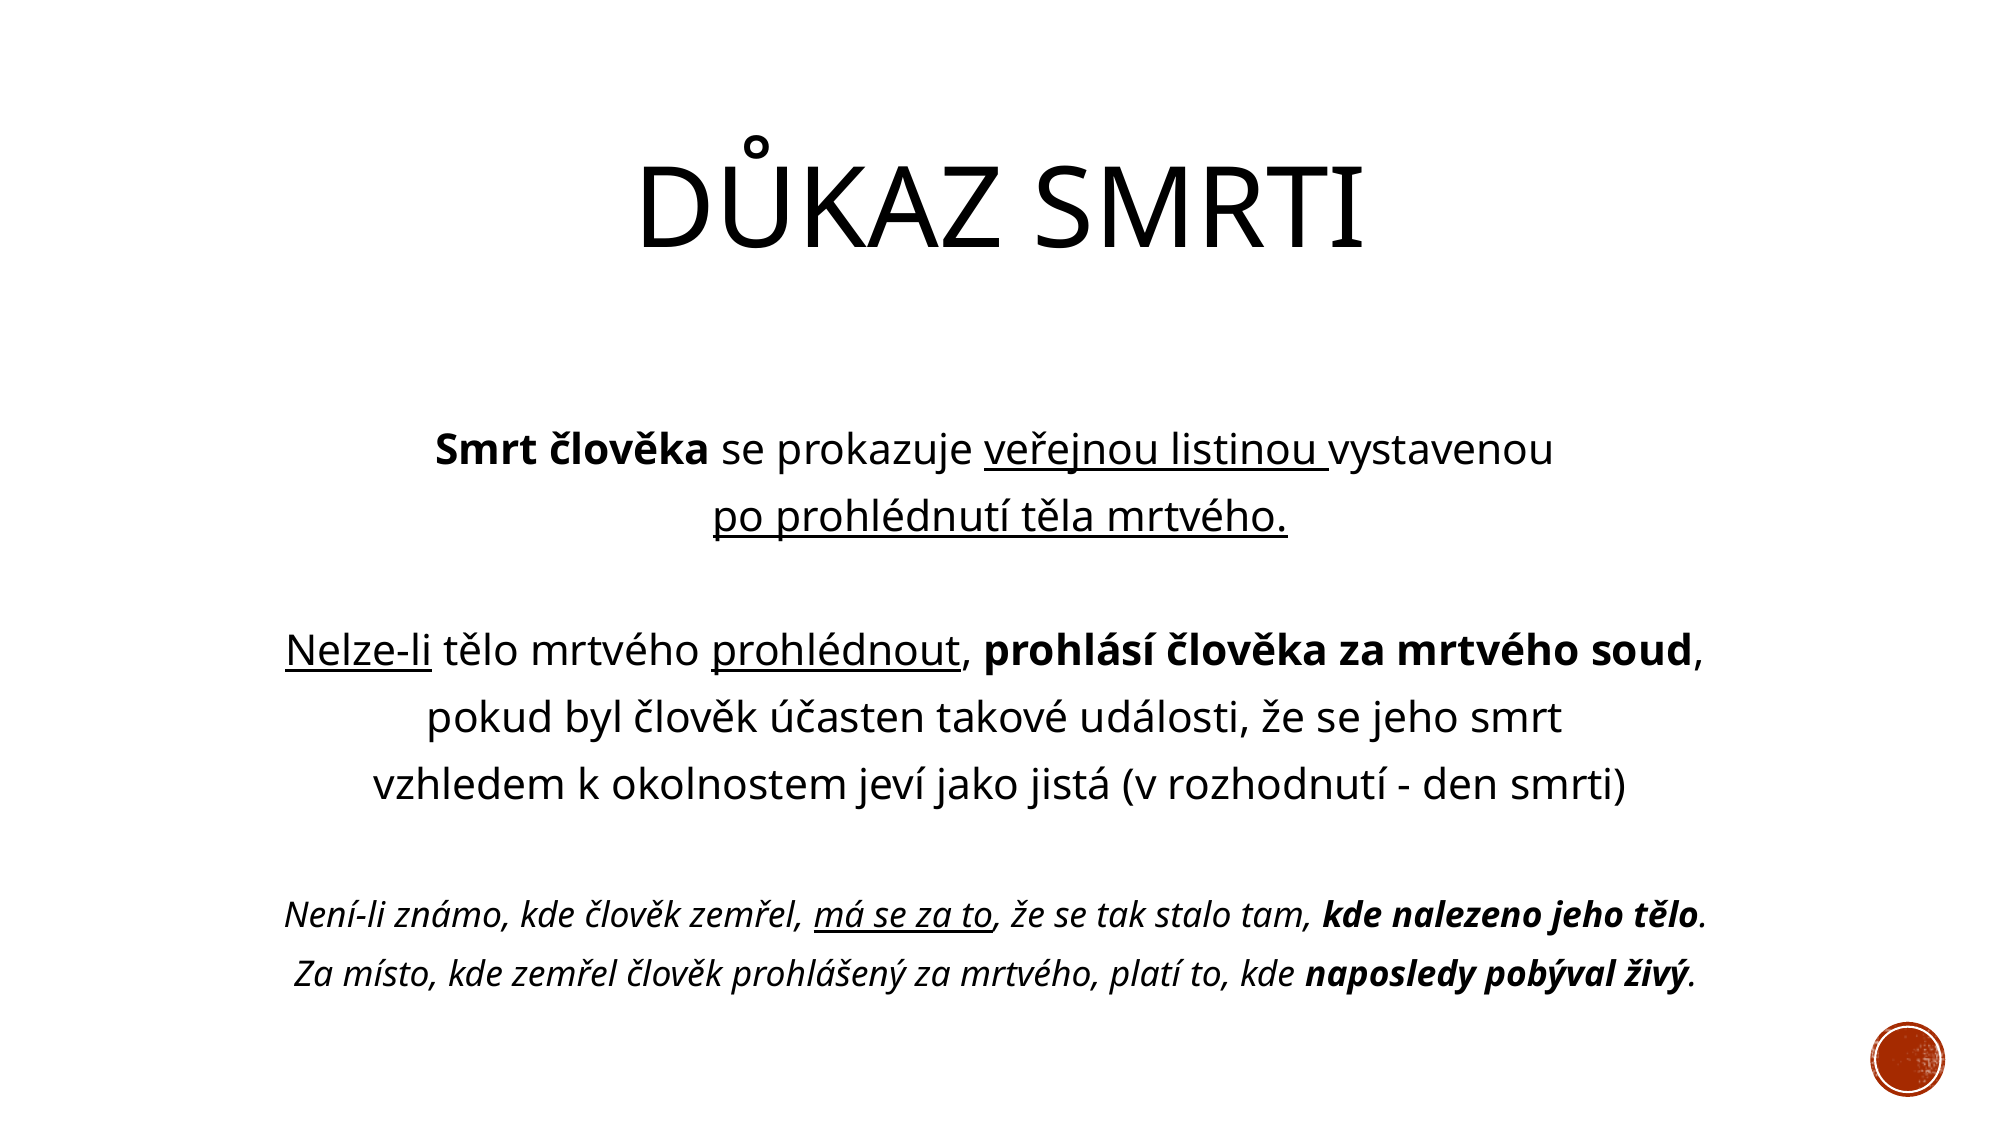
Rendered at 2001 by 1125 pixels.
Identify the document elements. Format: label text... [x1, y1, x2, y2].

list Smrt člověka se prokazuje veřejnou listinou vystavenou po prohlédnutí těla mrtvého. Nelze-li tělo mrtvého prohlédnout, prohlásí člověka za mrtvého soud, pokud byl člověk účasten takové události, že se jeho smrt vzhledem k okolnostem jeví jako jistá (v rozhodnutí - den smrti) Není-li známo, kde člověk zemřel, má se za to, že se tak stalo tam, kde nalezeno jeho tělo. Za místo, kde zemřel člověk prohlášený za mrtvého, platí to, kde naposledy pobýval živý. [175, 348, 1826, 1013]
title Důkaz smrti [175, 79, 1826, 344]
